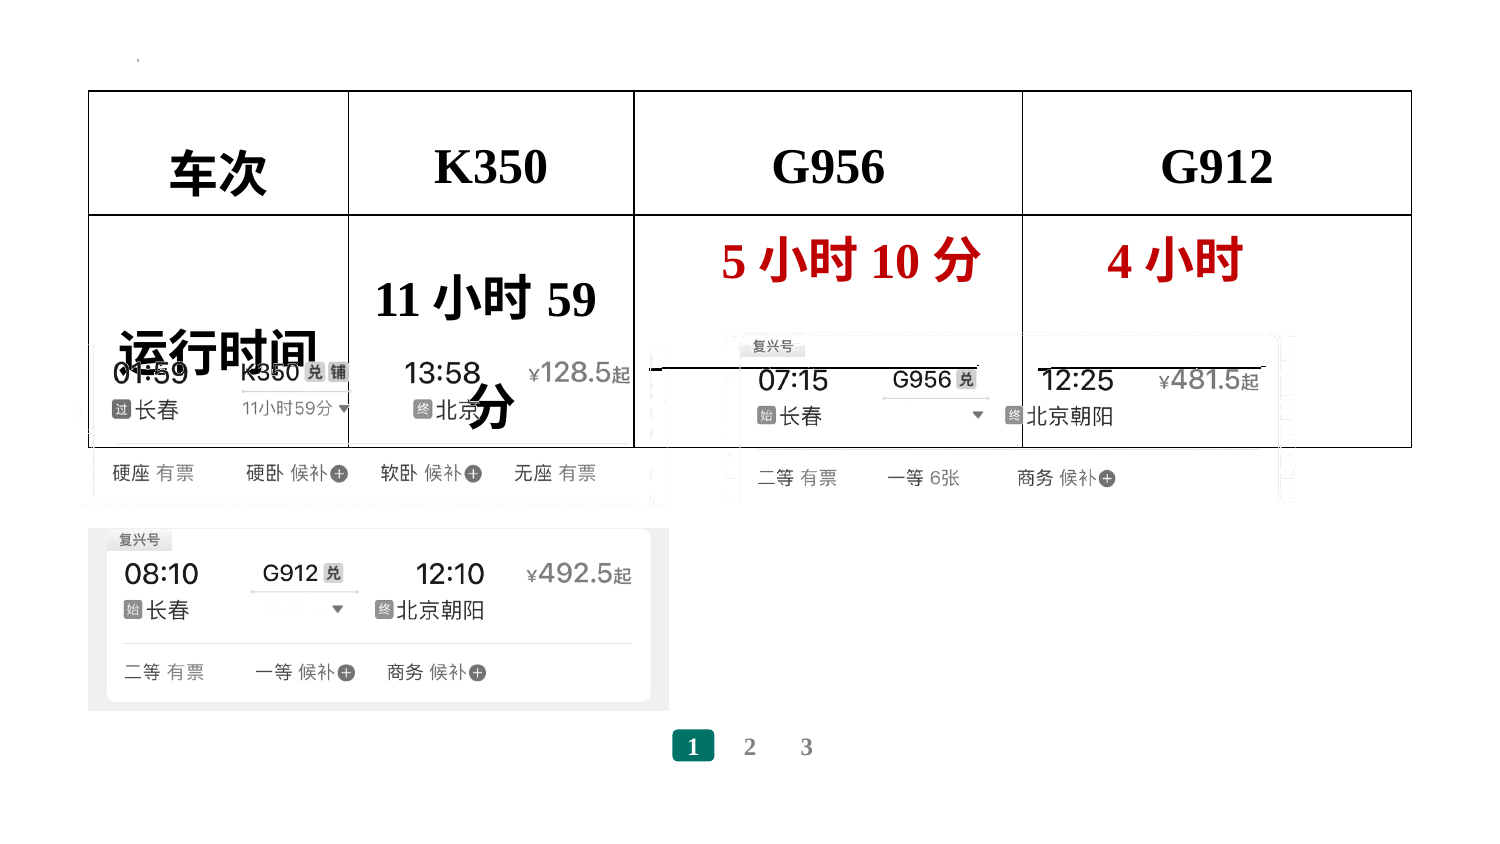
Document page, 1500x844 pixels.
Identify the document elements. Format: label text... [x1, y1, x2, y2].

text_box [671, 727, 829, 764]
picture [76, 342, 668, 508]
table_header 车次 [89, 92, 348, 214]
table_header G956 [635, 92, 1022, 214]
picture [722, 331, 1296, 503]
text_box 4小时 [1092, 220, 1298, 327]
table_cell 运行时间 [89, 216, 348, 342]
table_cell 11小时59分 [349, 216, 633, 342]
table_header K350 [349, 92, 633, 214]
table_header G912 [1023, 92, 1411, 214]
picture [87, 527, 670, 711]
table_cell ⁠ [635, 216, 1022, 447]
text_box 5小时10分 [706, 220, 1013, 327]
table_cell ⁠ [1023, 216, 1411, 447]
